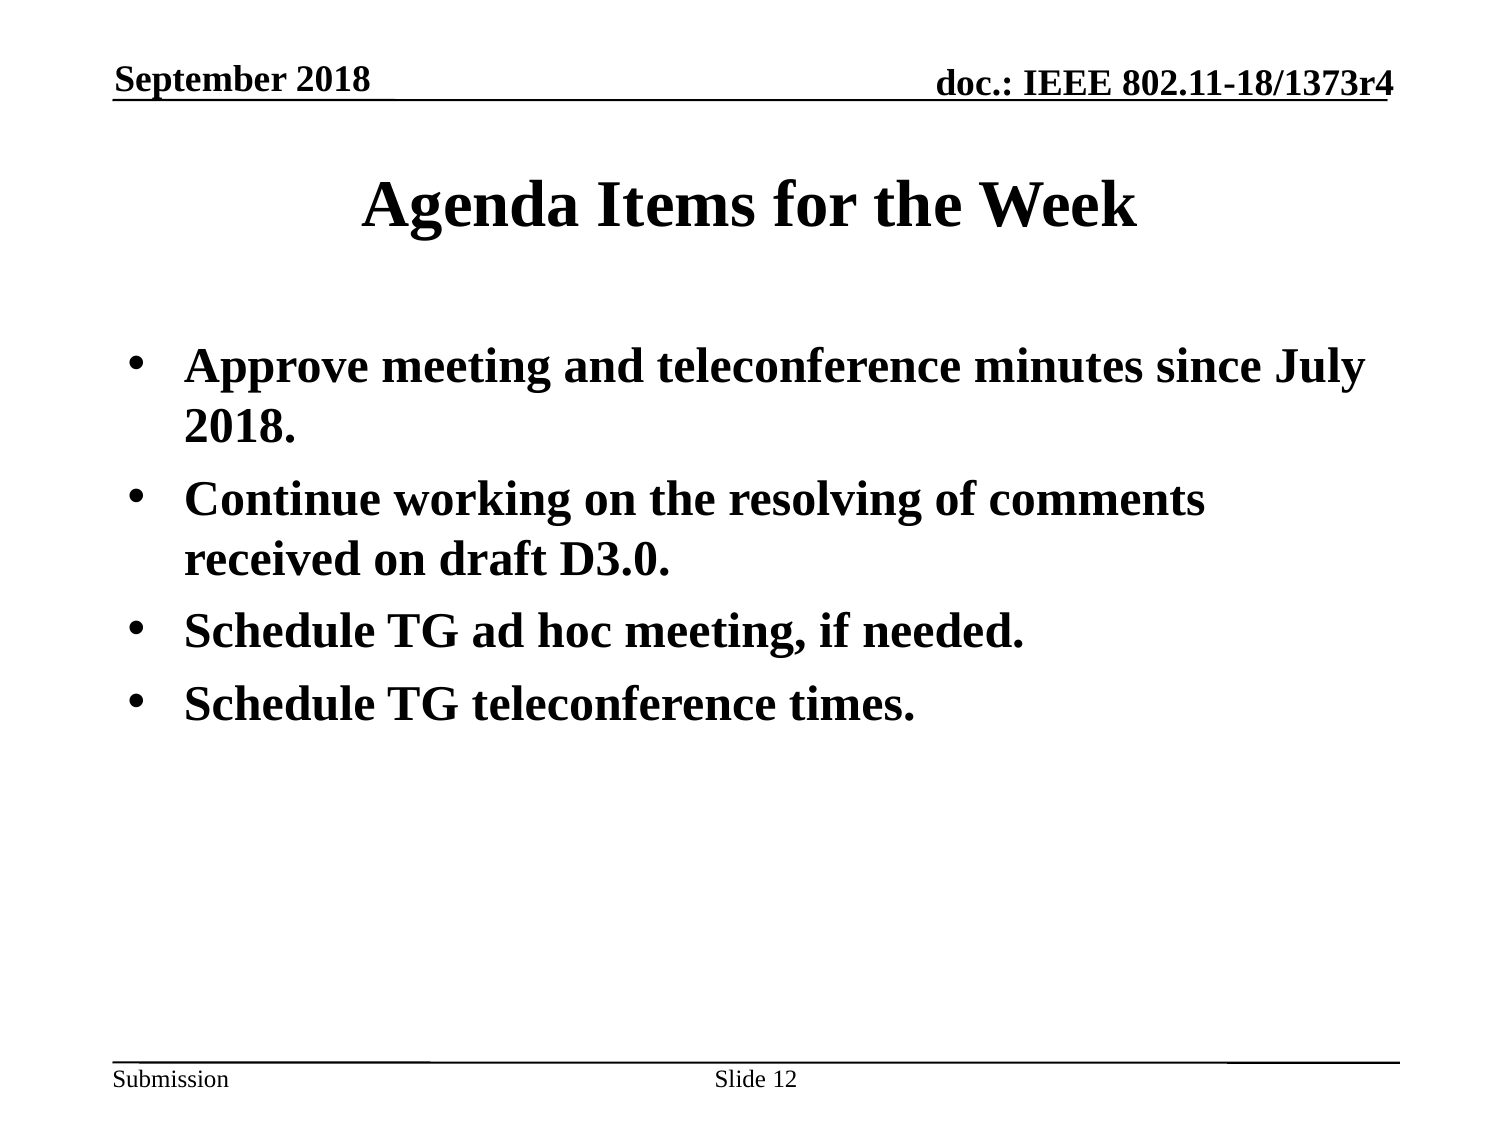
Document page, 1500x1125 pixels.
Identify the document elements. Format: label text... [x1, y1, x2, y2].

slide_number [114, 54, 423, 100]
title Agenda Items for the Week [112, 112, 1388, 288]
slide_number Slide 12 [712, 1061, 800, 1123]
list Approve meeting and teleconference minutes since July 2018. Continue working on the resolving of comments received on draft D3.0. Schedule TG ad hoc meeting, if needed. Schedule TG teleconference times. [112, 324, 1388, 1000]
